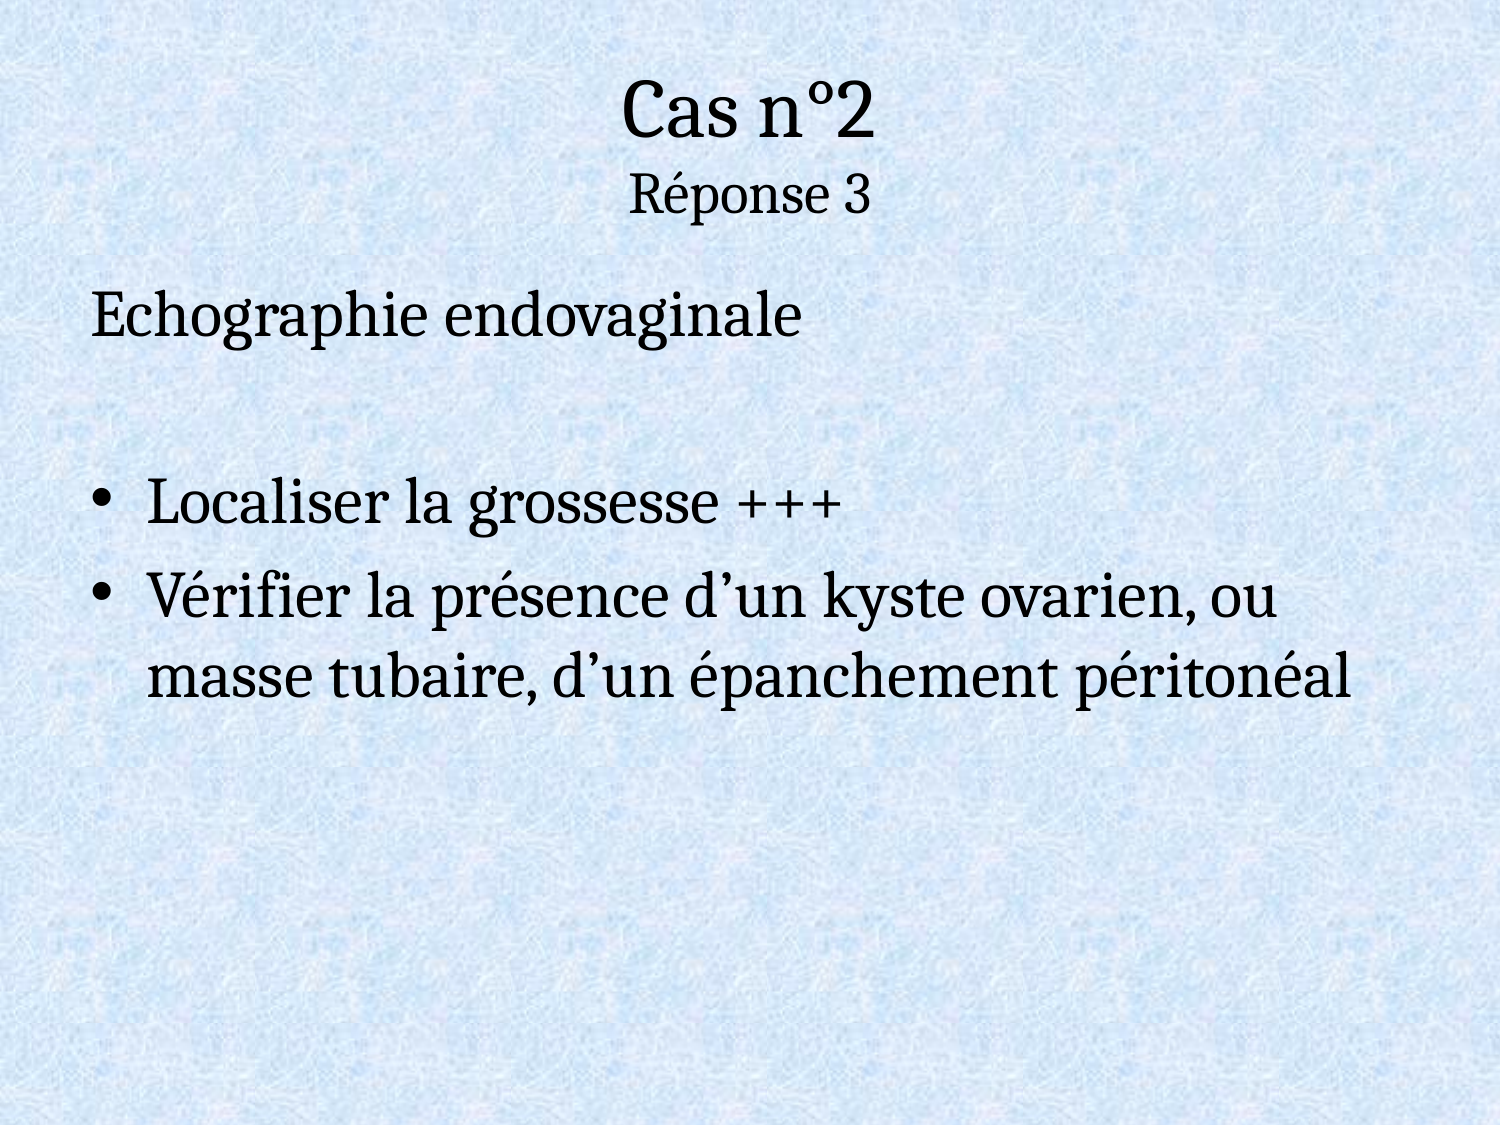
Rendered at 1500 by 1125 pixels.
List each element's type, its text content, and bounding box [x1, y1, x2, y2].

list Echographie endovaginale Localiser la grossesse +++ Vérifier la présence d’un kyste ovarien, ou masse tubaire, d’un épanchement péritonéal [75, 262, 1425, 1005]
picture [0, 0, 1500, 1125]
title Cas n°2 Réponse 3 [75, 45, 1425, 233]
